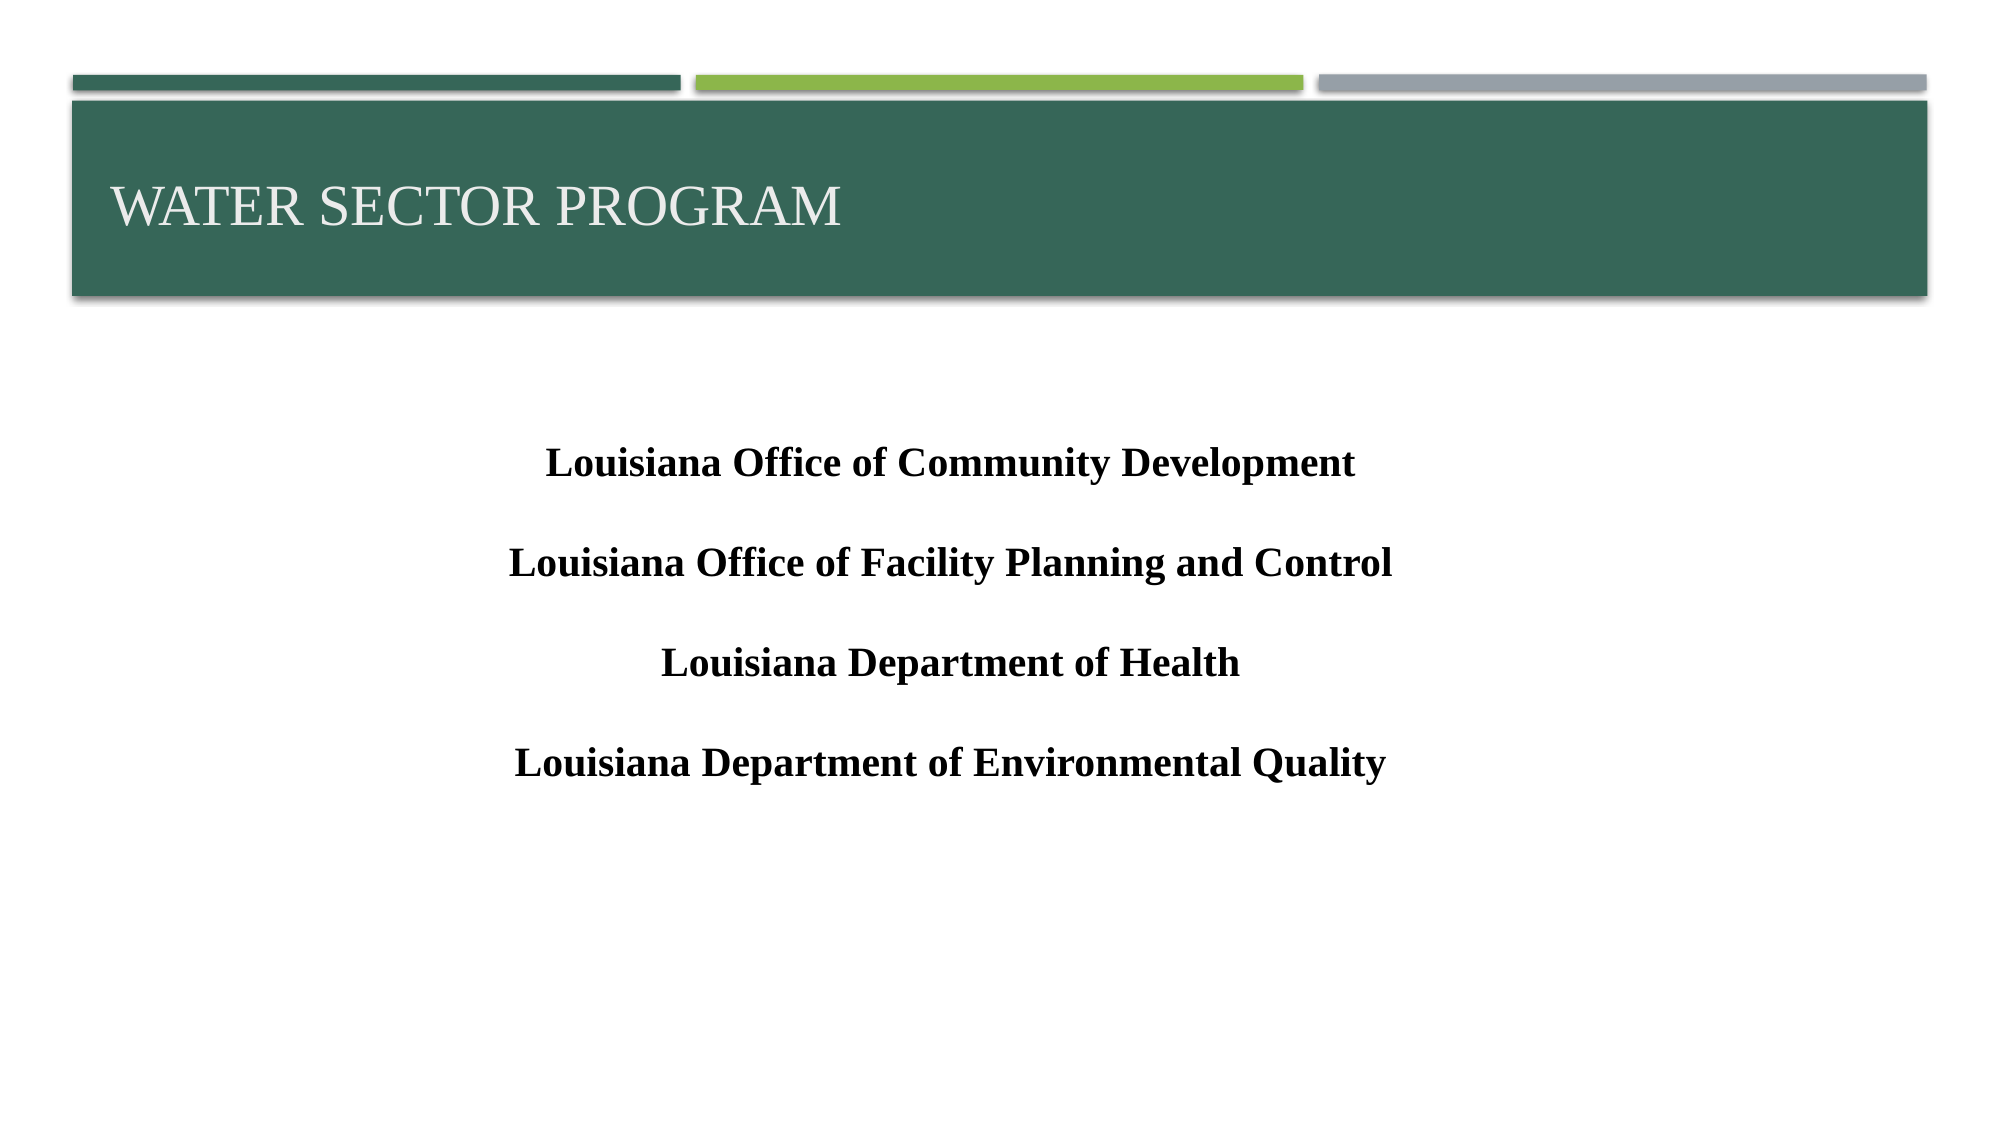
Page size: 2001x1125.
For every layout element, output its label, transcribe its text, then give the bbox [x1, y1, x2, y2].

title WATER SECTOR PROGRAM [95, 115, 1905, 245]
text_box Louisiana Office of Community Development Louisiana Office of Facility Planning and Control Louisiana Department of Health Louisiana Department of Environmental Quality [199, 382, 1703, 838]
